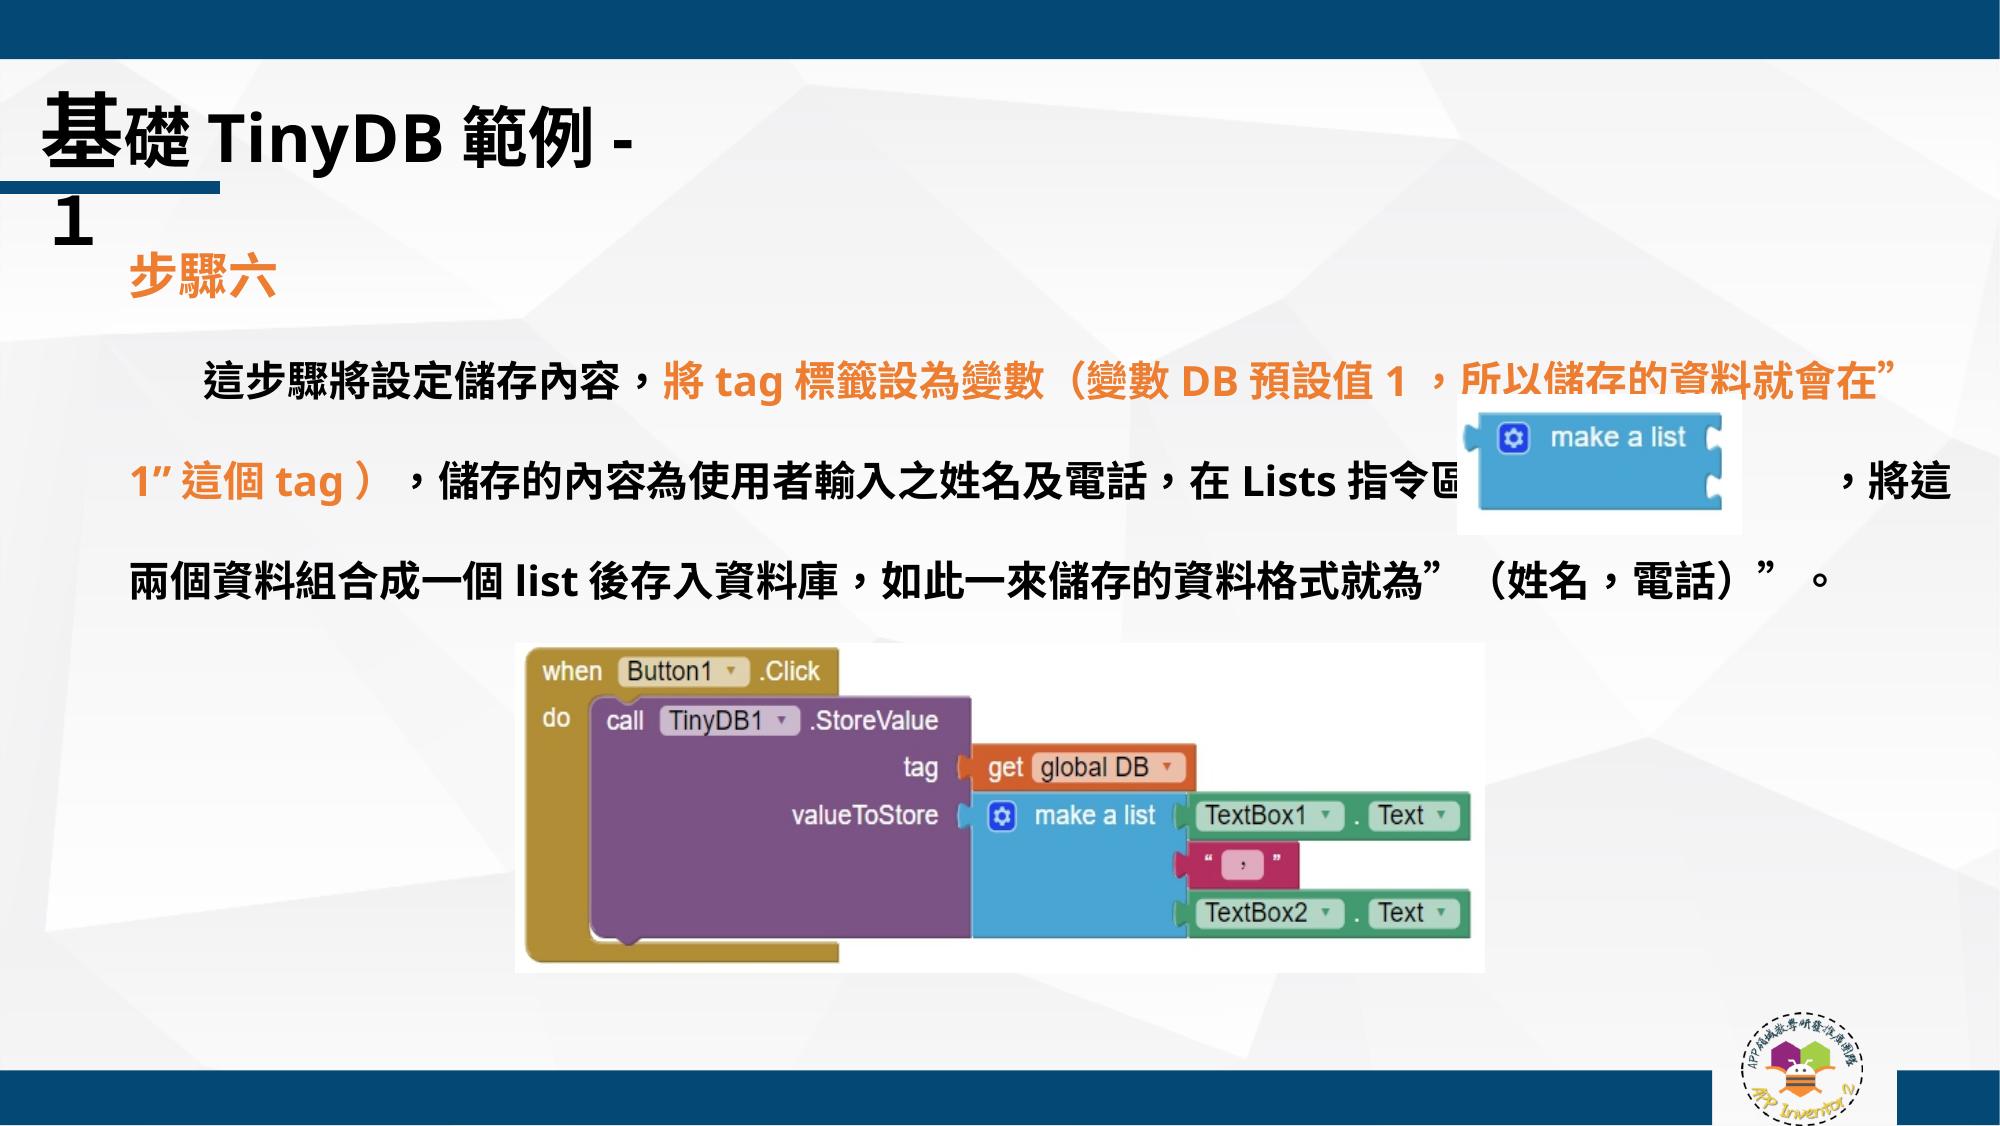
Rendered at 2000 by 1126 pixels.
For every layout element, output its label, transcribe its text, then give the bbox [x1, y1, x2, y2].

text_box [1896, 1069, 2000, 1126]
text_box 步驟六 這步驟將設定儲存內容，將tag標籤設為變數（變數DB預設值1，所以儲存的資料就會在”1”這個tag），儲存的內容為使用者輸入之姓名及電話，在Lists指令區找到 ，將這兩個資料組合成一個list後存入資料庫，如此一來儲存的資料格式就為”（姓名，電話）”。 [113, 177, 1969, 613]
picture [0, 60, 2000, 1126]
picture [1457, 394, 1742, 535]
text_box [0, 0, 2000, 60]
text_box 基礎TinyDB範例-１ [25, 71, 666, 187]
text_box [0, 1069, 1713, 1126]
